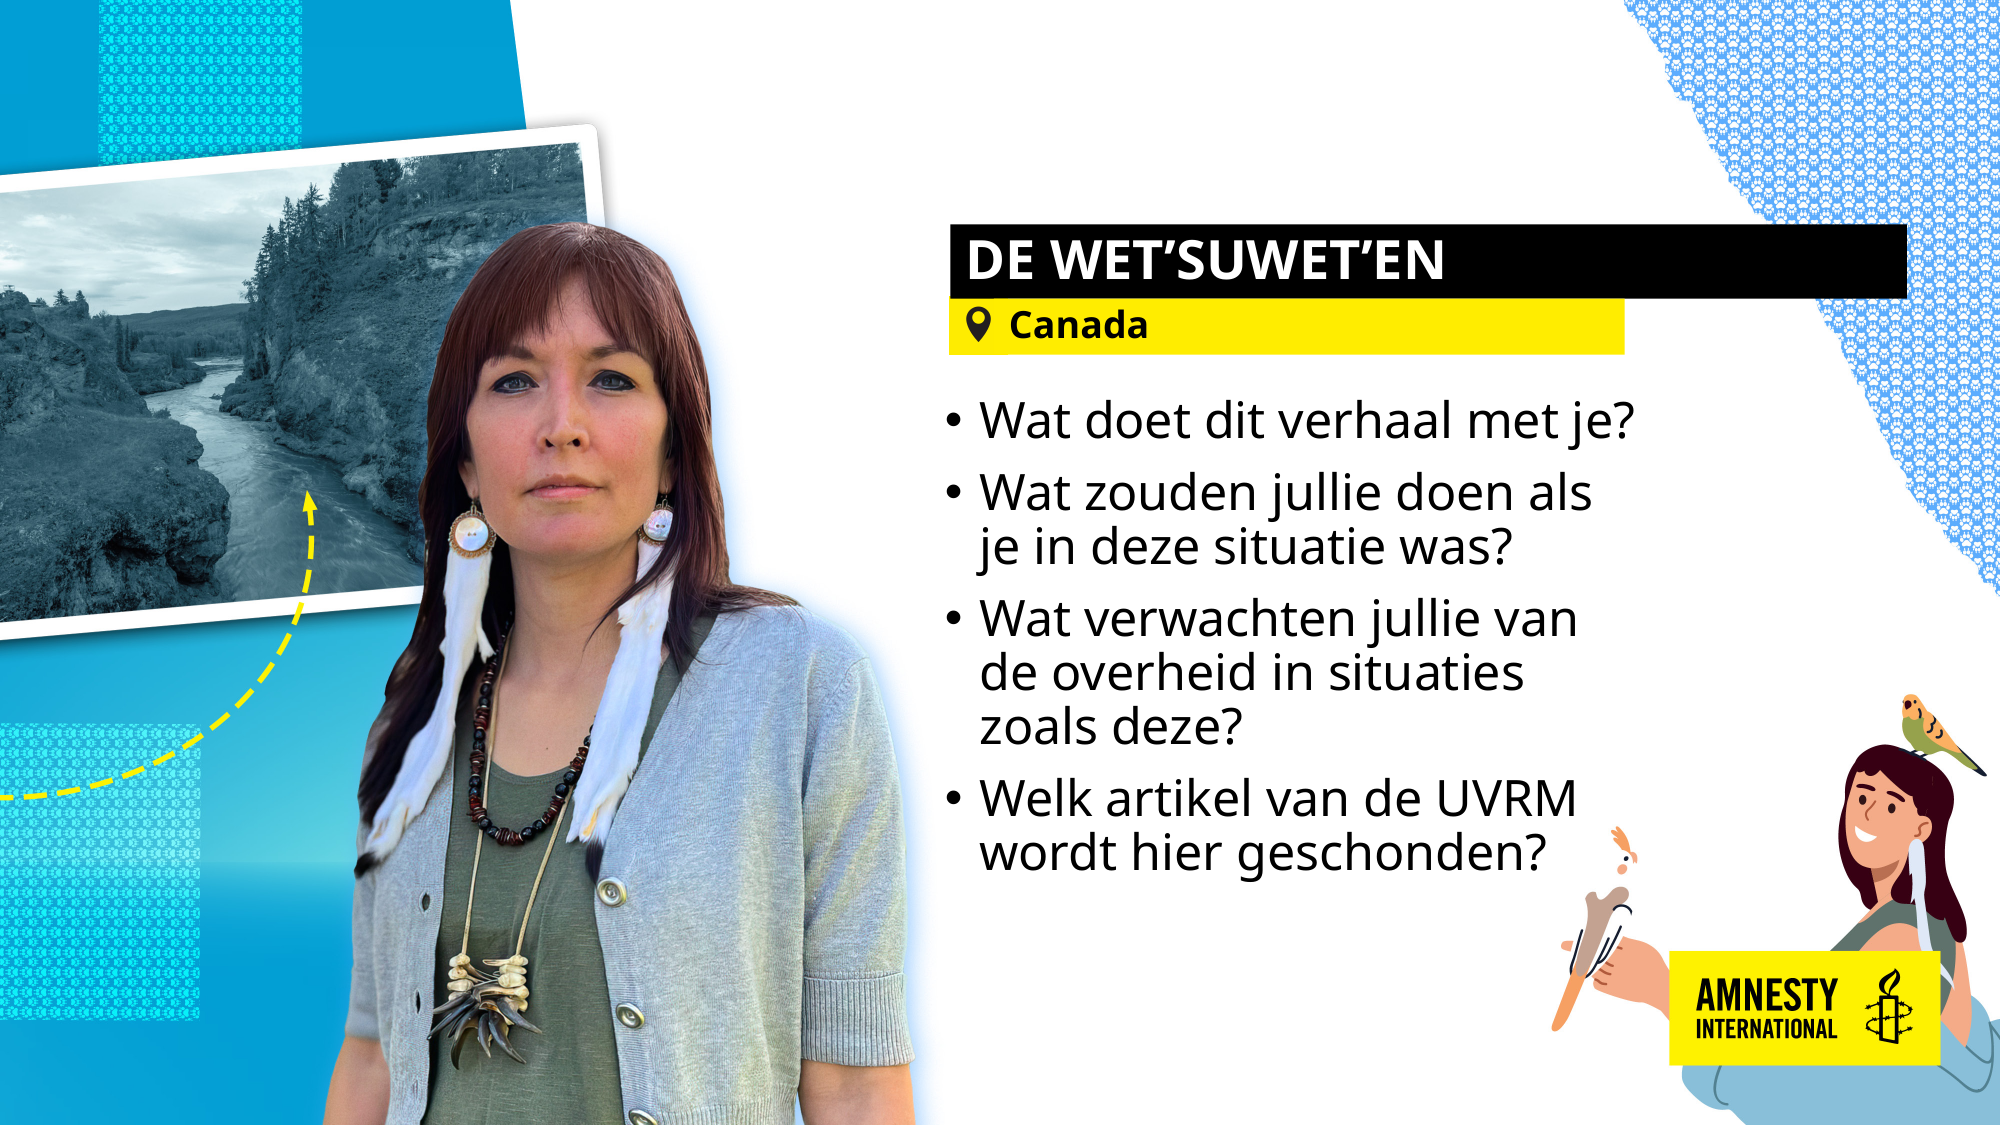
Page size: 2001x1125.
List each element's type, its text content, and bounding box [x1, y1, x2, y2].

picture [106, 136, 112, 143]
picture [151, 908, 160, 917]
picture [264, 15, 269, 25]
picture [278, 57, 283, 65]
picture [94, 970, 102, 977]
picture [94, 950, 103, 957]
picture [121, 114, 127, 124]
picture [39, 968, 45, 975]
picture [72, 898, 81, 906]
picture [278, 35, 283, 45]
picture [167, 929, 174, 937]
picture [26, 907, 32, 916]
picture [221, 37, 227, 44]
picture [291, 75, 298, 85]
picture [234, 97, 240, 104]
list Canada [993, 298, 1625, 355]
picture [39, 1007, 45, 1017]
picture [154, 950, 160, 957]
picture [121, 134, 126, 144]
picture [292, 117, 297, 125]
picture [168, 990, 174, 997]
picture [292, 56, 298, 65]
picture [108, 908, 114, 915]
picture [54, 1008, 60, 1017]
picture [0, 0, 2000, 1125]
picture [138, 928, 145, 936]
picture [110, 950, 117, 957]
picture [154, 930, 160, 937]
title DE WET’SUWET’EN [950, 224, 1907, 299]
picture [110, 910, 117, 917]
picture [106, 94, 112, 104]
picture [97, 910, 103, 917]
picture [177, 115, 183, 122]
picture [249, 137, 255, 144]
picture [58, 899, 65, 906]
picture [107, 116, 112, 124]
picture [165, 907, 174, 918]
picture [124, 908, 131, 916]
picture [137, 908, 146, 918]
picture [15, 899, 23, 906]
picture [291, 95, 297, 104]
picture [168, 970, 174, 977]
picture [291, 36, 298, 45]
picture [26, 947, 31, 955]
picture [97, 930, 103, 937]
picture [166, 948, 174, 957]
picture [11, 907, 17, 915]
picture [278, 16, 283, 25]
list Wat doet dit verhaal met je? Wat zouden jullie doen als je in deze situatie was? Wat verwachten jullie van de overheid in situaties zoals deze? Welk artikel van de UVRM wordt hier geschonden? [929, 387, 1656, 932]
picture [10, 929, 17, 937]
picture [111, 930, 117, 937]
